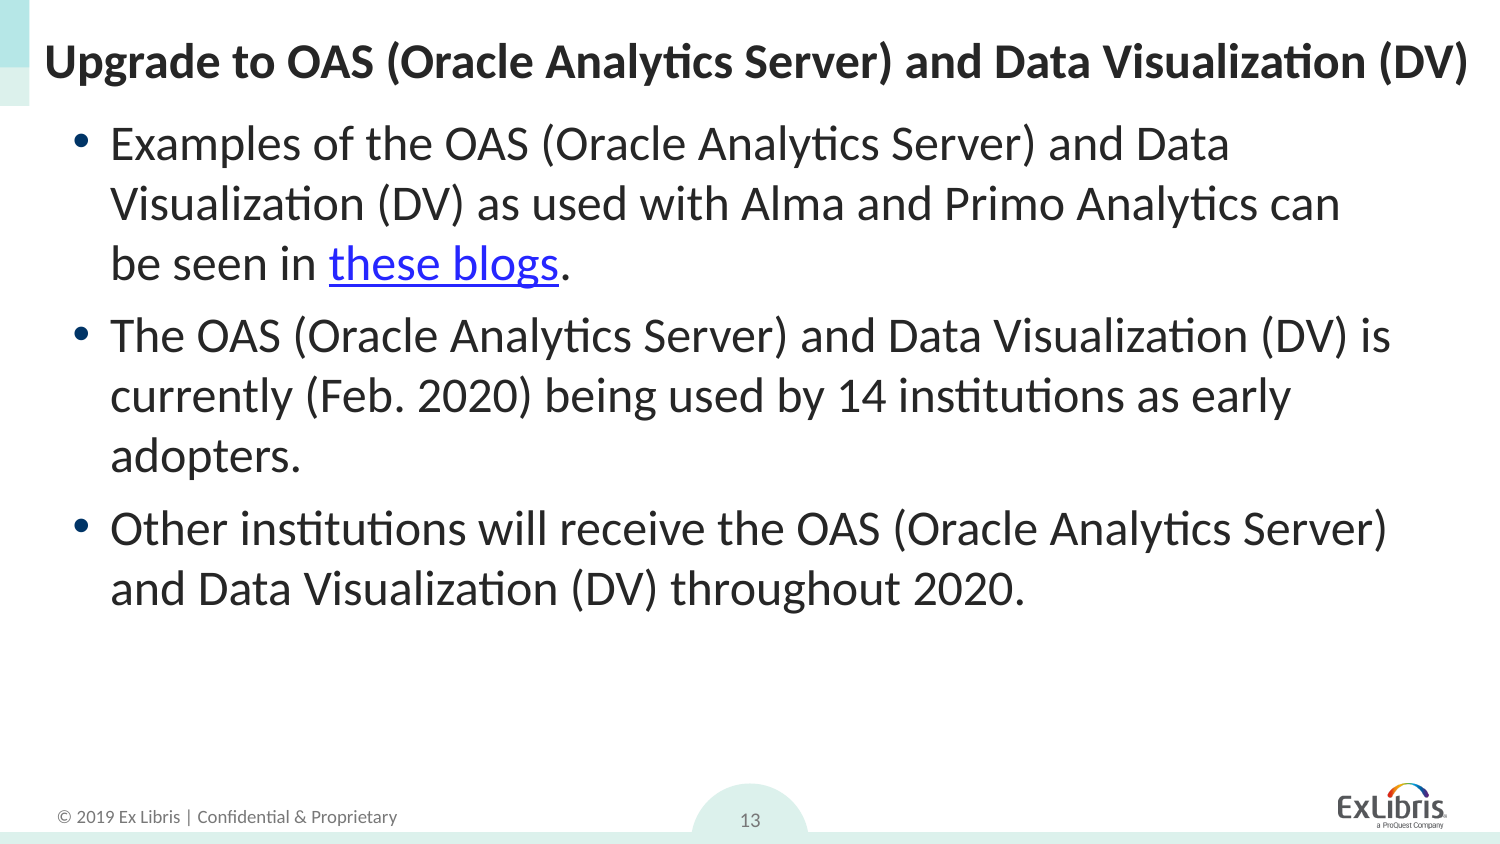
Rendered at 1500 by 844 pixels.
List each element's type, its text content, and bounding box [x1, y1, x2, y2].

list Examples of the OAS (Oracle Analytics Server) and Data Visualization (DV) as used with Alma and Primo Analytics can be seen in these blogs. The OAS (Oracle Analytics Server) and Data Visualization (DV) is currently (Feb. 2020) being used by 14 institutions as early adopters. Other institutions will receive the OAS (Oracle Analytics Server) and Data Visualization (DV) throughout 2020. [57, 107, 1417, 765]
title Upgrade to OAS (Oracle Analytics Server) and Data Visualization (DV) [29, 11, 1500, 107]
picture [1338, 783, 1447, 829]
slide_number 13 [705, 789, 795, 844]
